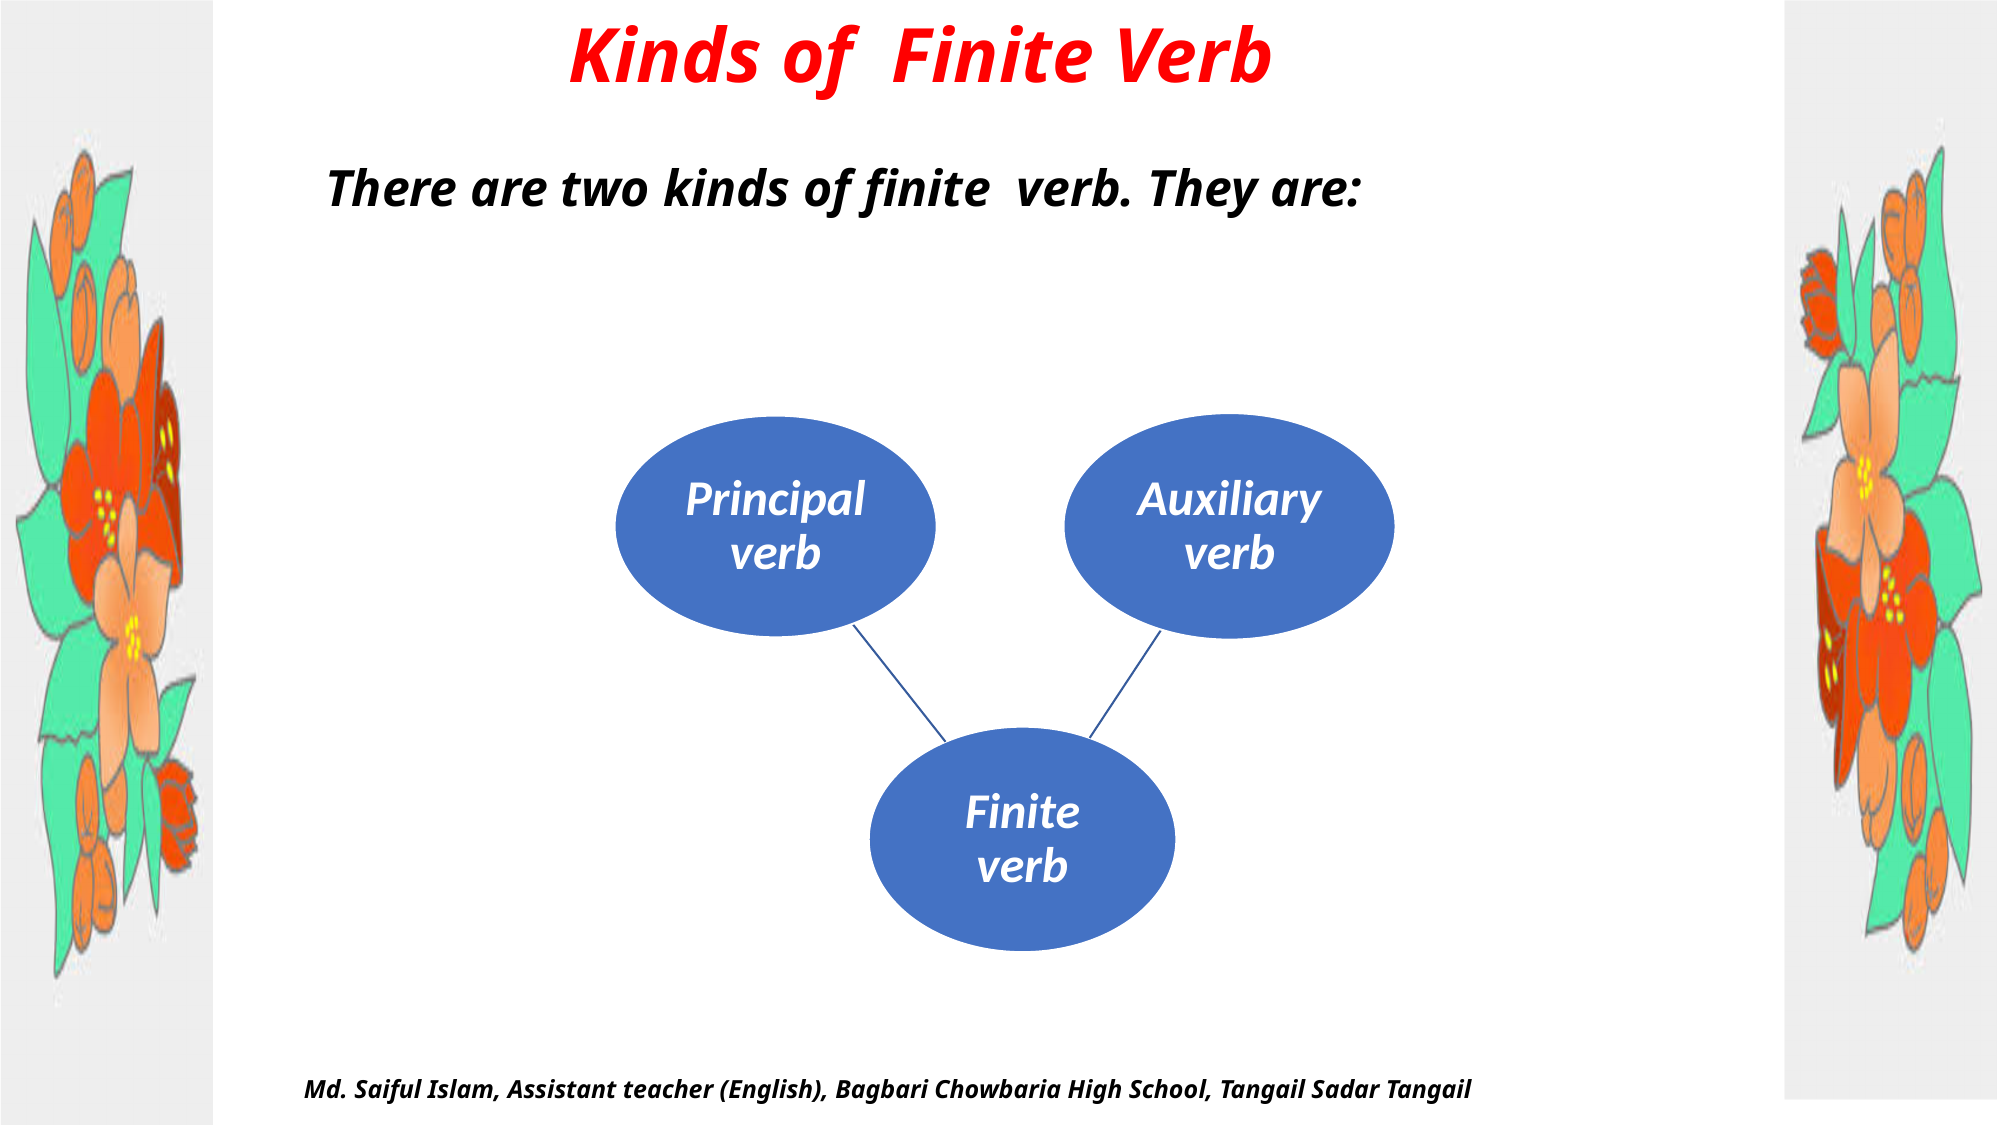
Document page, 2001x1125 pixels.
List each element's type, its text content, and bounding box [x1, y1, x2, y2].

text_box There are two kinds of finite verb. They are: [310, 148, 1581, 224]
picture [0, 1, 671, 1125]
picture [1340, 1, 2000, 1099]
text_box Md. Saiful Islam, Assistant teacher (English), Bagbari Chowbaria High School, Tangail Sadar Tangail [289, 1066, 1758, 1111]
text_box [310, 241, 1686, 1025]
text_box Kinds of Finite Verb [553, 0, 1443, 105]
